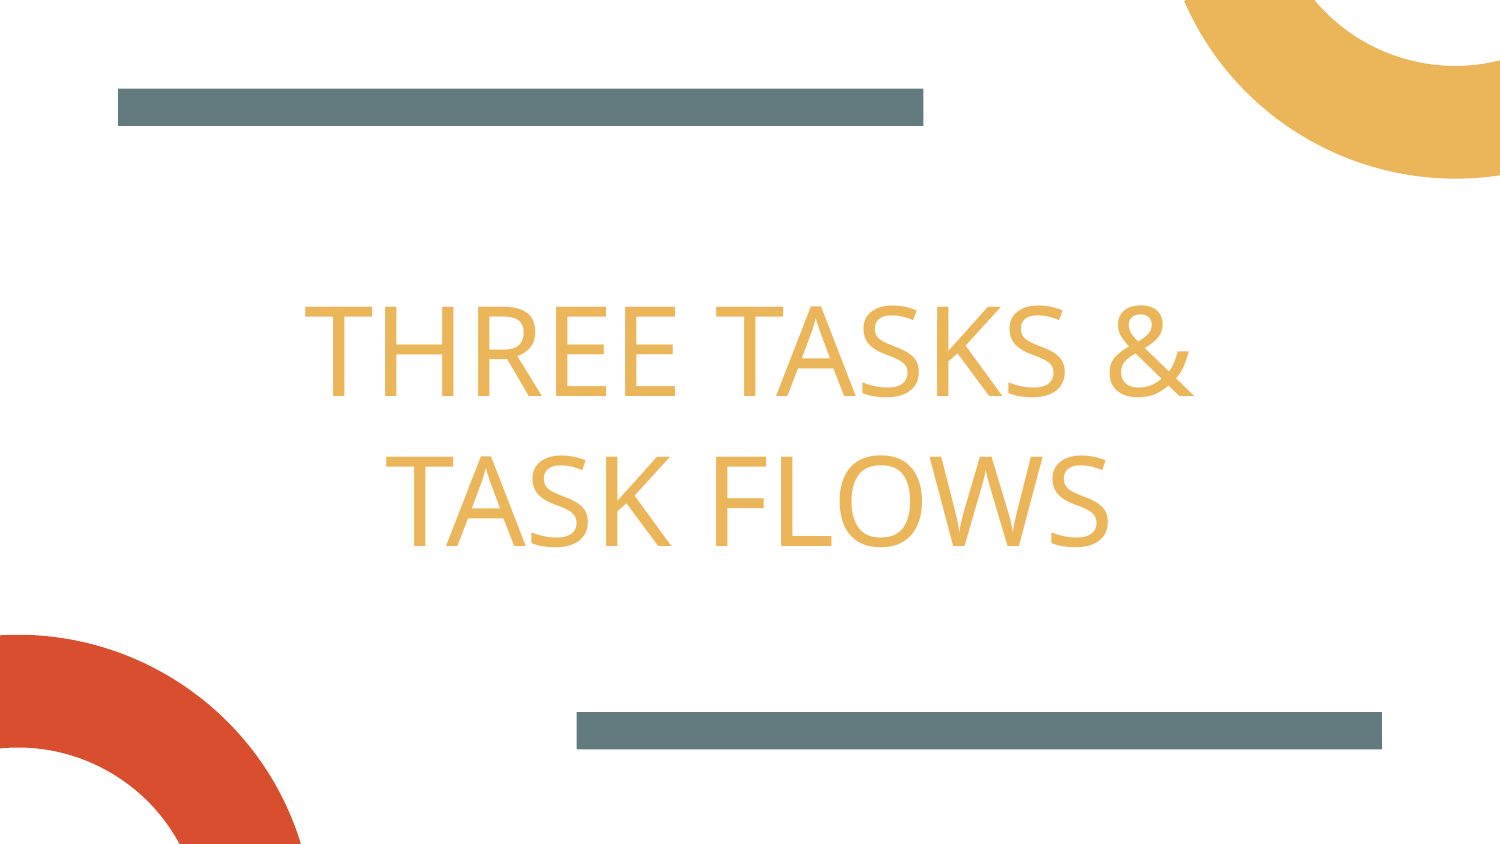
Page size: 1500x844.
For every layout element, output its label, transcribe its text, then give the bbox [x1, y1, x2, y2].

title THREE TASKS & TASK FLOWS [257, 252, 1243, 592]
